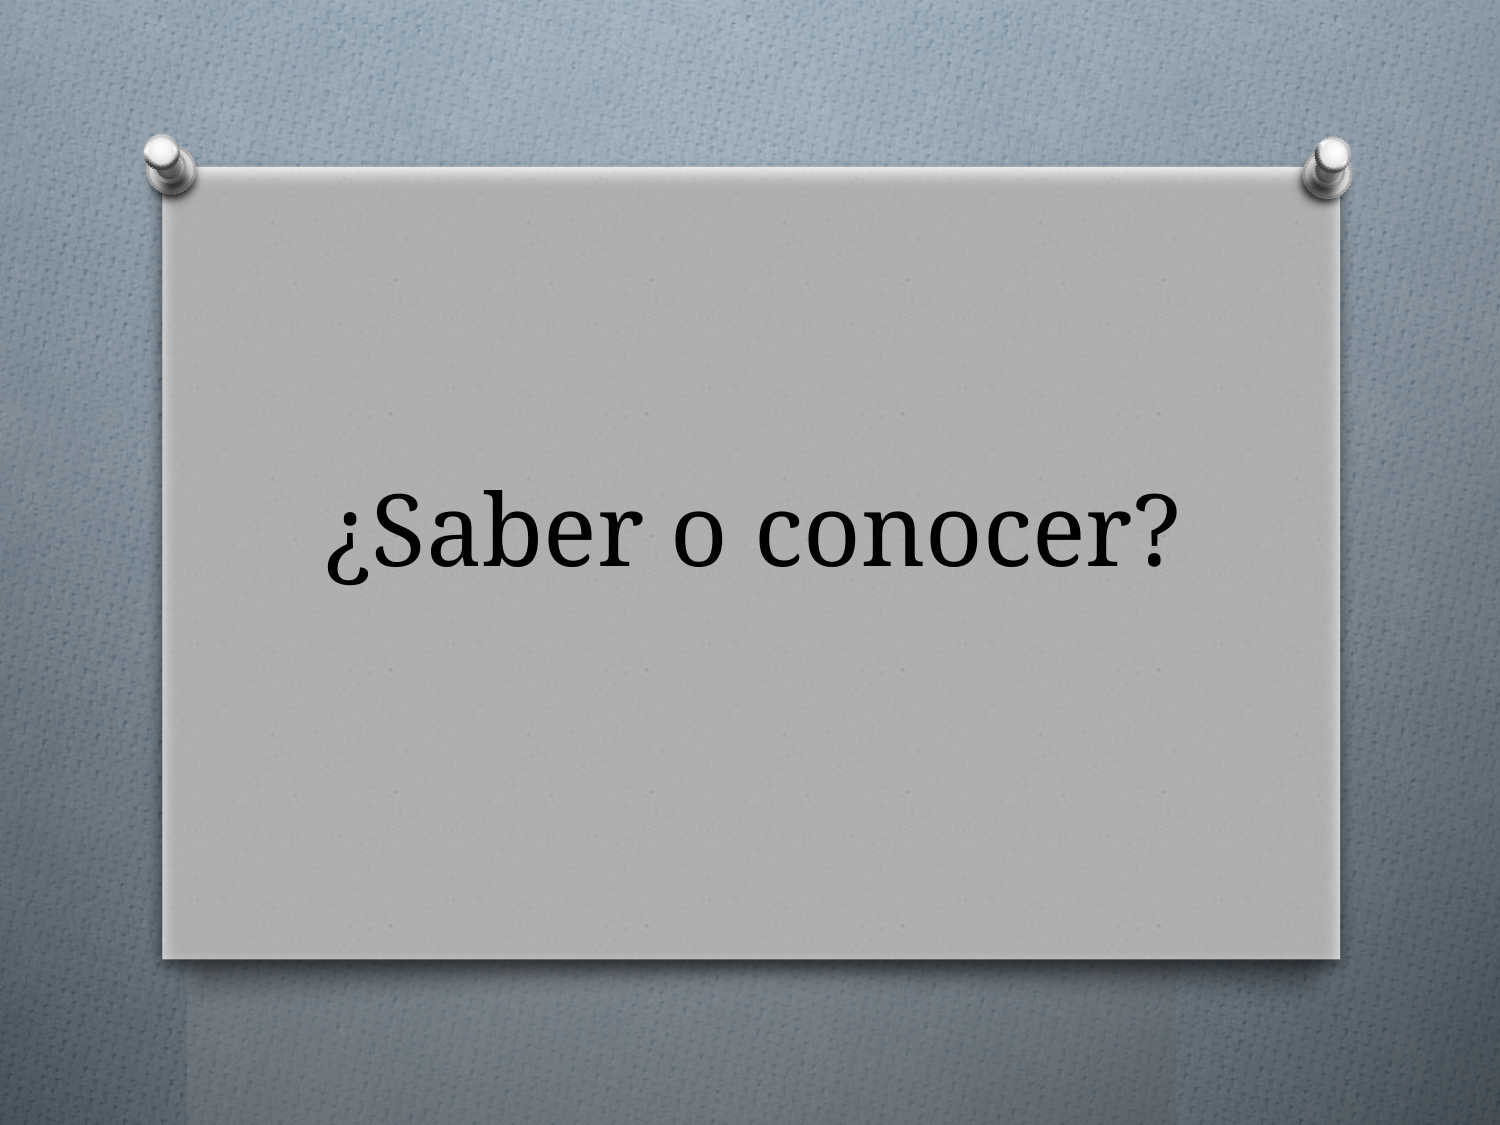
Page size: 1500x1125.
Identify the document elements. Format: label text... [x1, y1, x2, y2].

title ¿Saber o conocer? [283, 294, 1223, 595]
picture [112, 100, 235, 224]
picture [1274, 109, 1396, 230]
